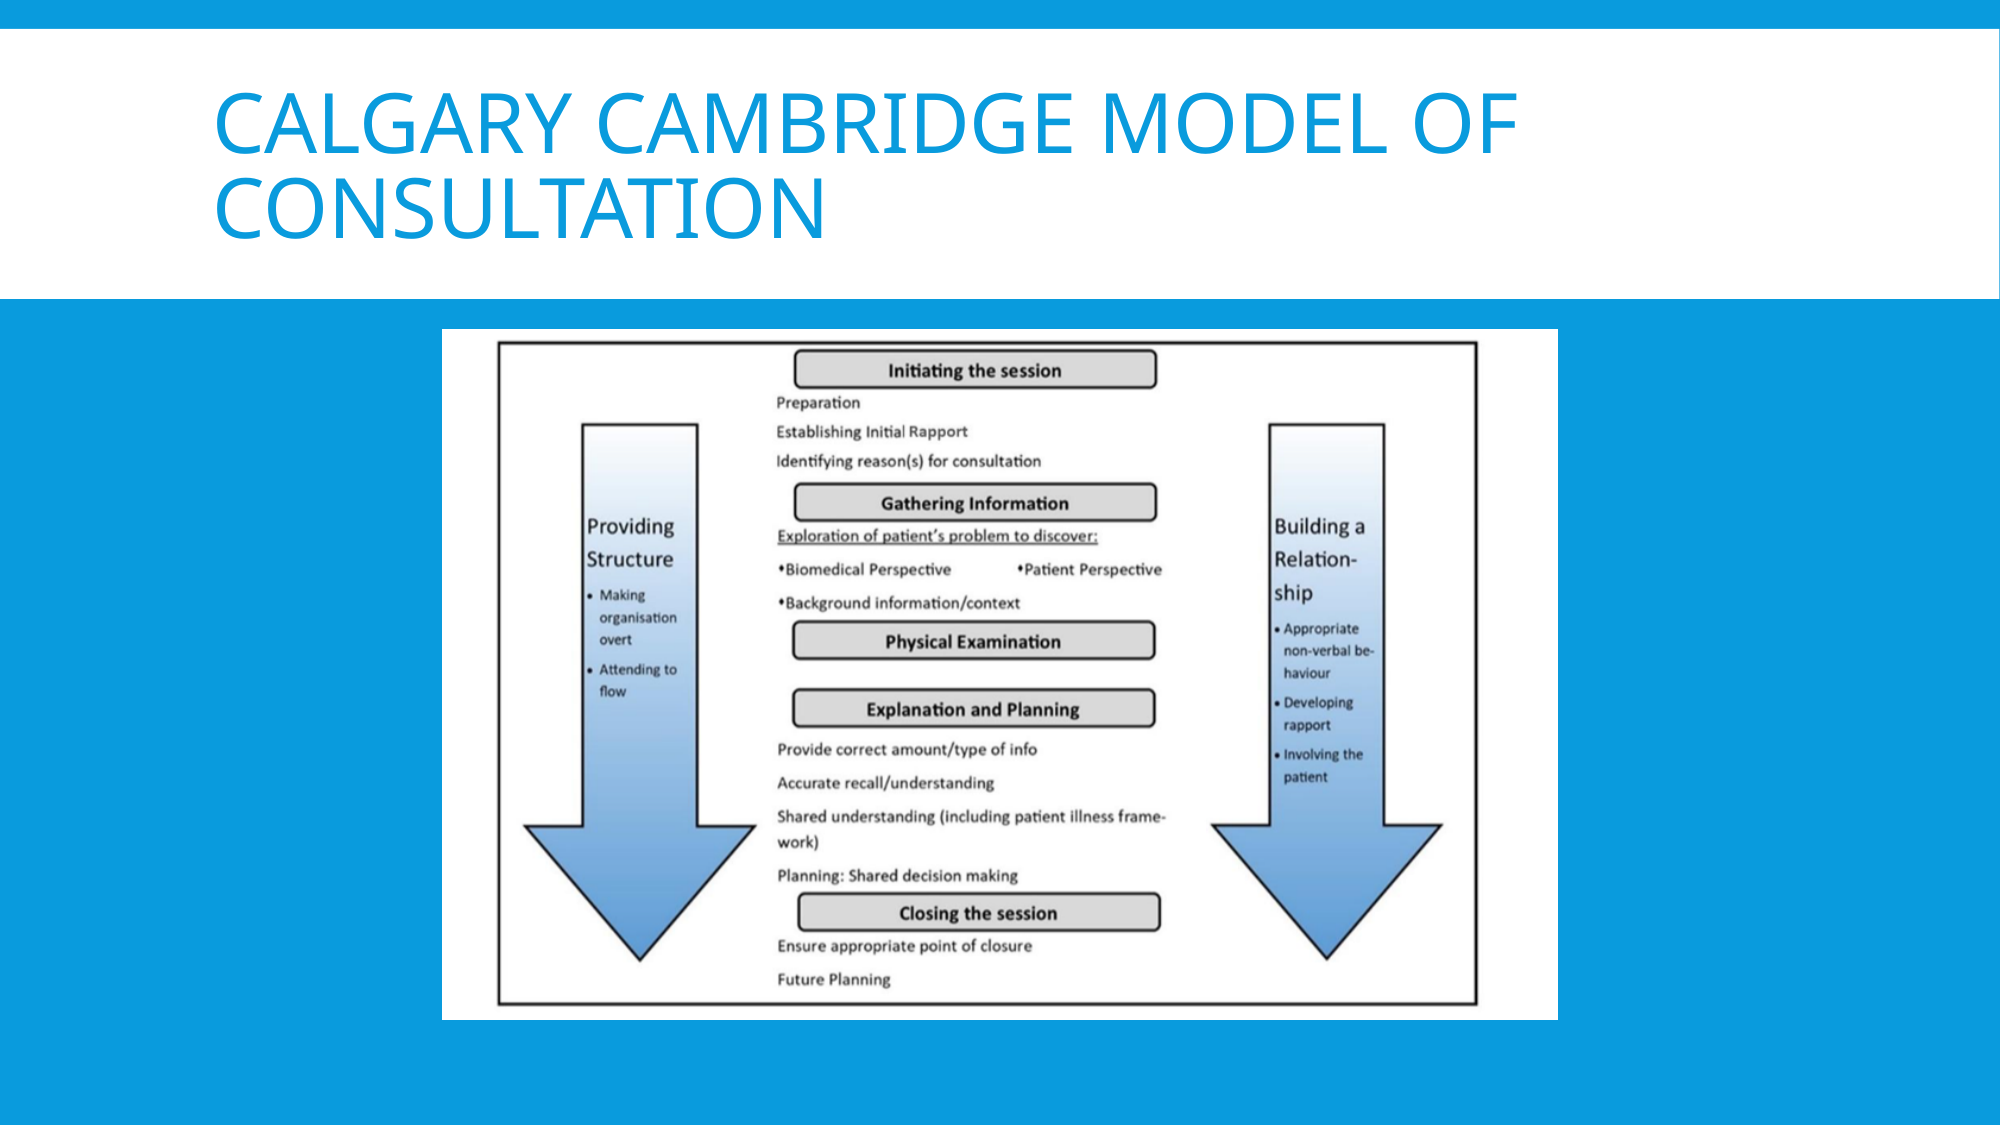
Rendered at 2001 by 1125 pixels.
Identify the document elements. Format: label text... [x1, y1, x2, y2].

title Calgary Cambridge Model of Consultation [197, 46, 1803, 295]
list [441, 329, 1558, 1021]
